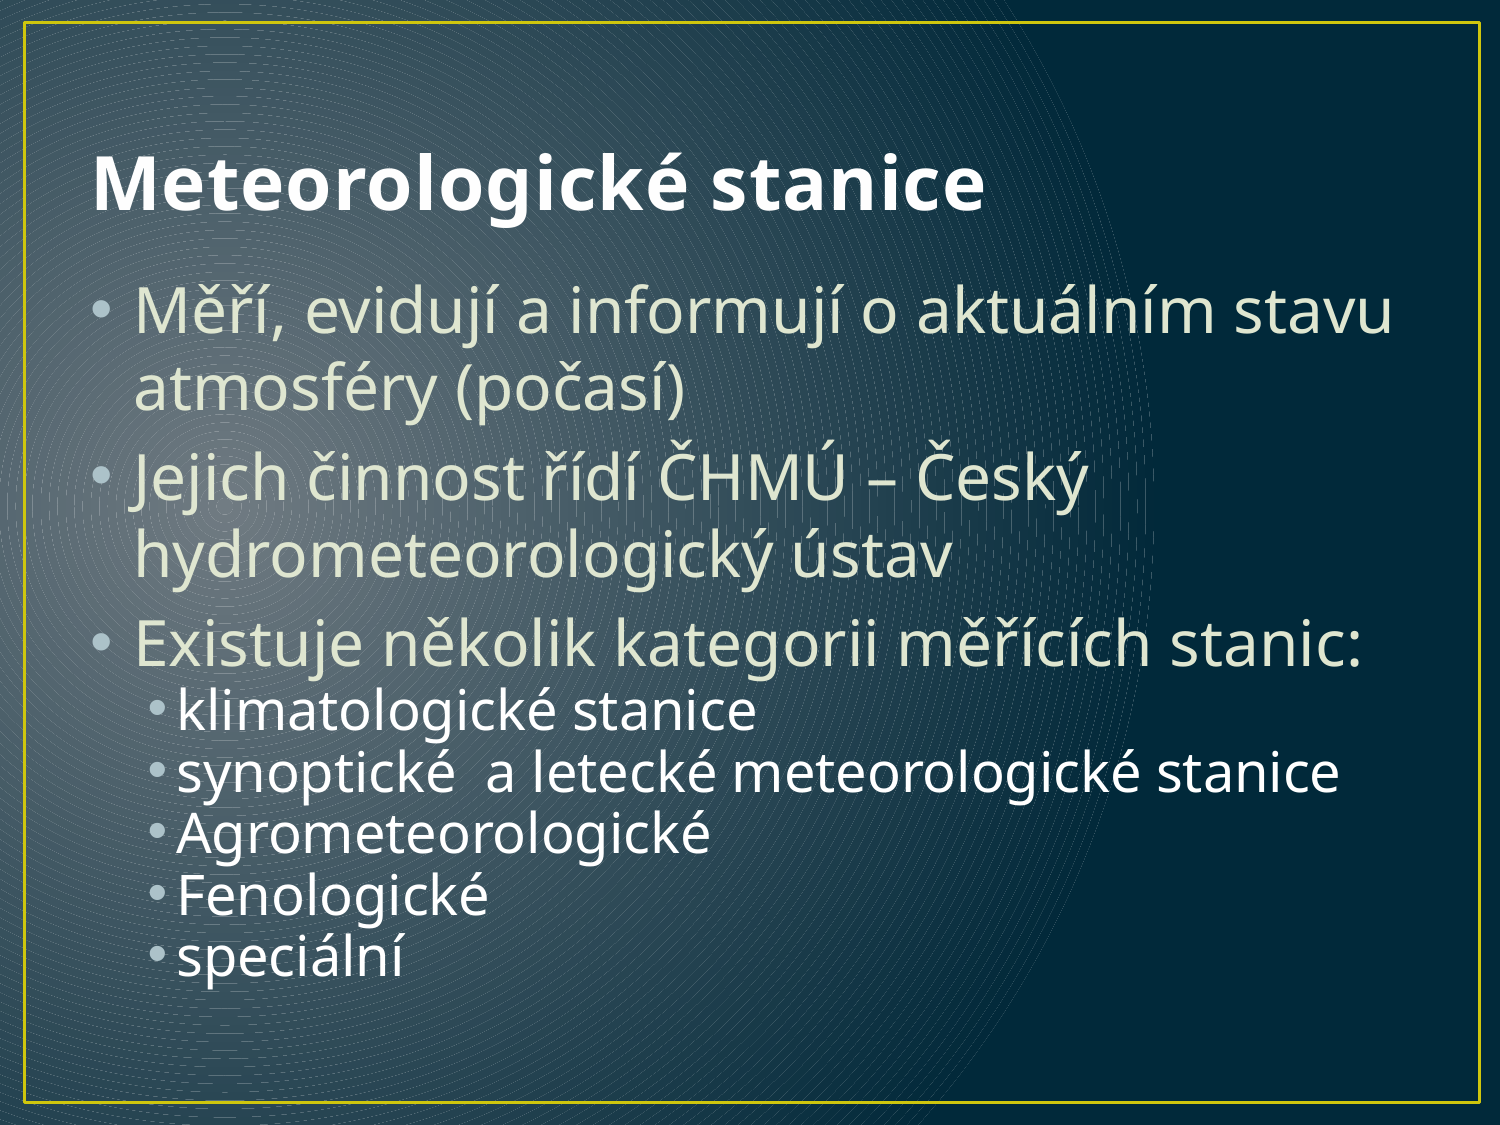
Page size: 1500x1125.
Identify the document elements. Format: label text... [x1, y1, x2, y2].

title Meteorologické stanice [75, 45, 1425, 233]
list Měří, evidují a informují o aktuálním stavu atmosféry (počasí) Jejich činnost řídí ČHMÚ – Český hydrometeorologický ústav Existuje několik kategorii měřících stanic: klimatologické stanice synoptické a letecké meteorologické stanice Agrometeorologické Fenologické speciální [75, 262, 1425, 1005]
